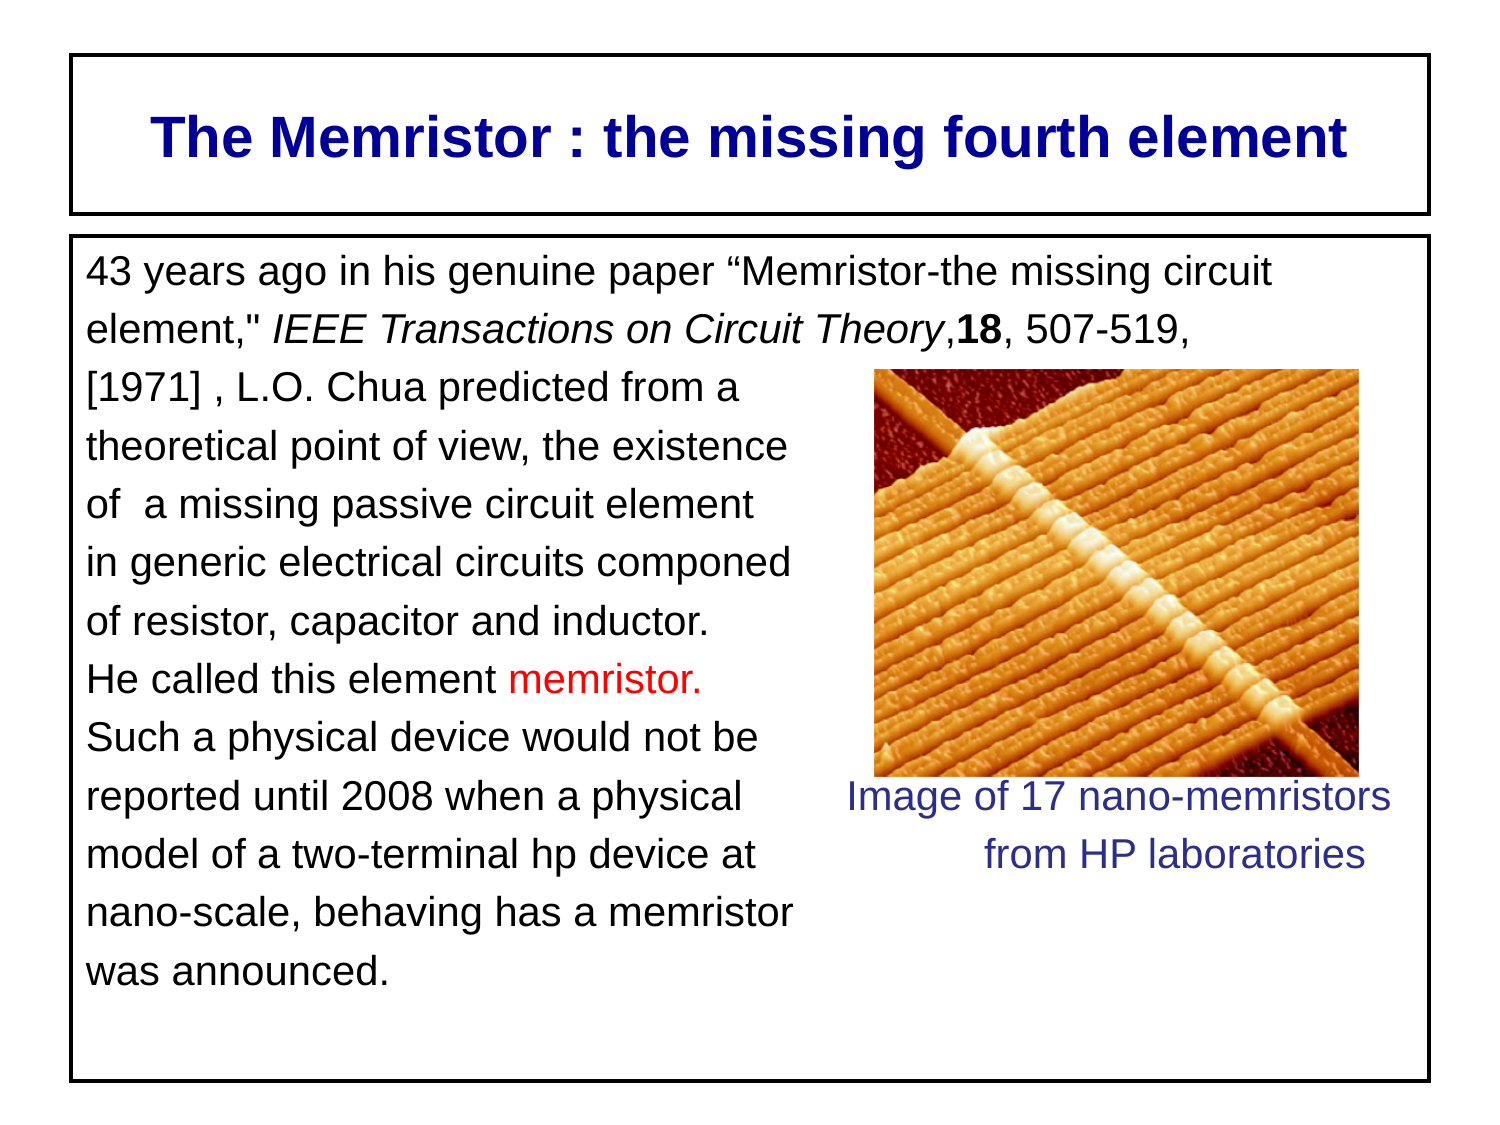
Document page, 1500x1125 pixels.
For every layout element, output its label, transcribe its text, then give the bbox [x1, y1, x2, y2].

list 43 years ago in his genuine paper “Memristor-the missing circuit element," IEEE Transactions on Circuit Theory,18, 507-519, [1971] , L.O. Chua predicted from a theoretical point of view, the existence of a missing passive circuit element in generic electrical circuits componed of resistor, capacitor and inductor. He called this element memristor. Such a physical device would not be reported until 2008 when a physical Image of 17 nano-memristors model of a two-terminal hp device at from HP laboratories nano-scale, behaving has a memristor was announced. [70, 522, 1430, 1082]
list 43 years ago in his genuine paper “Memristor-the missing circuit element," IEEE Transactions on Circuit Theory,18, 507-519, [1971] , L.O. Chua predicted from a theoretical point of view, the existence of a missing passive circuit element in generic electrical circuits componed of resistor, capacitor and inductor. He called this element memristor. Such a physical device would not be reported until 2008 when a physical Image of 17 nano-memristors model of a two-terminal hp device at from HP laboratories nano-scale, behaving has a memristor was announced. [70, 235, 1430, 521]
picture [872, 367, 1360, 779]
title The Memristor : the missing fourth element [70, 54, 1430, 215]
